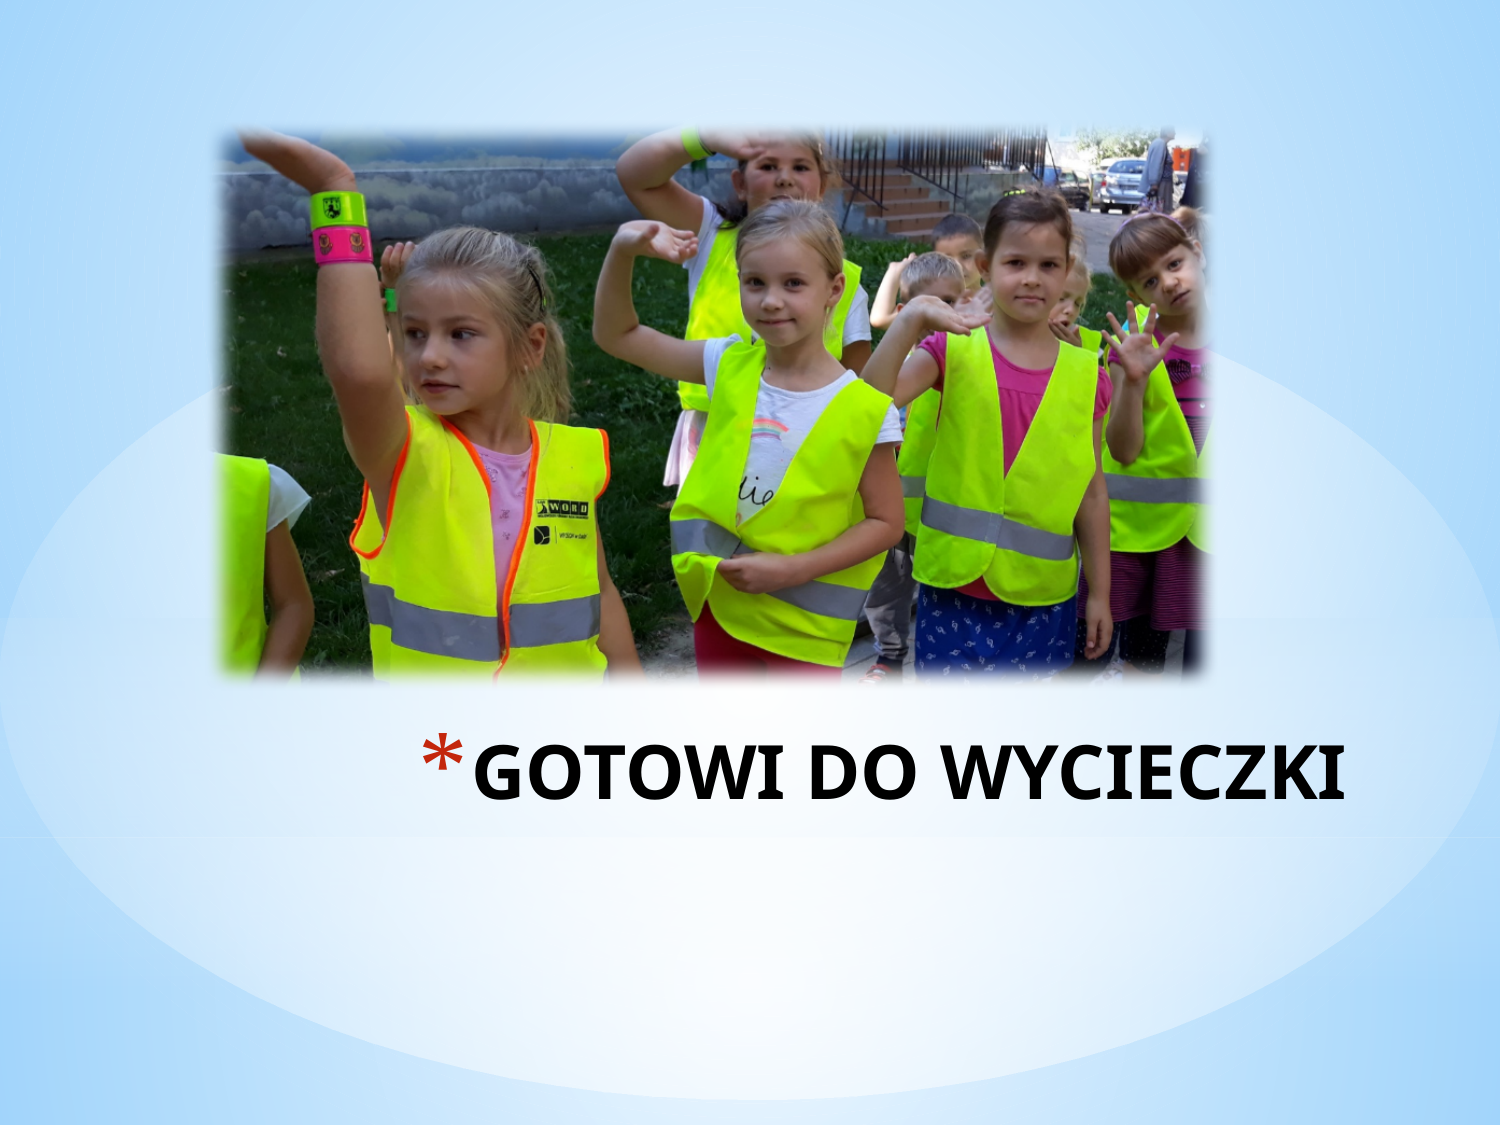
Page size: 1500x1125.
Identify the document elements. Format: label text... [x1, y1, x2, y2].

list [205, 119, 1220, 691]
title GOTOWI DO WYCIECZKI [294, 717, 1363, 905]
